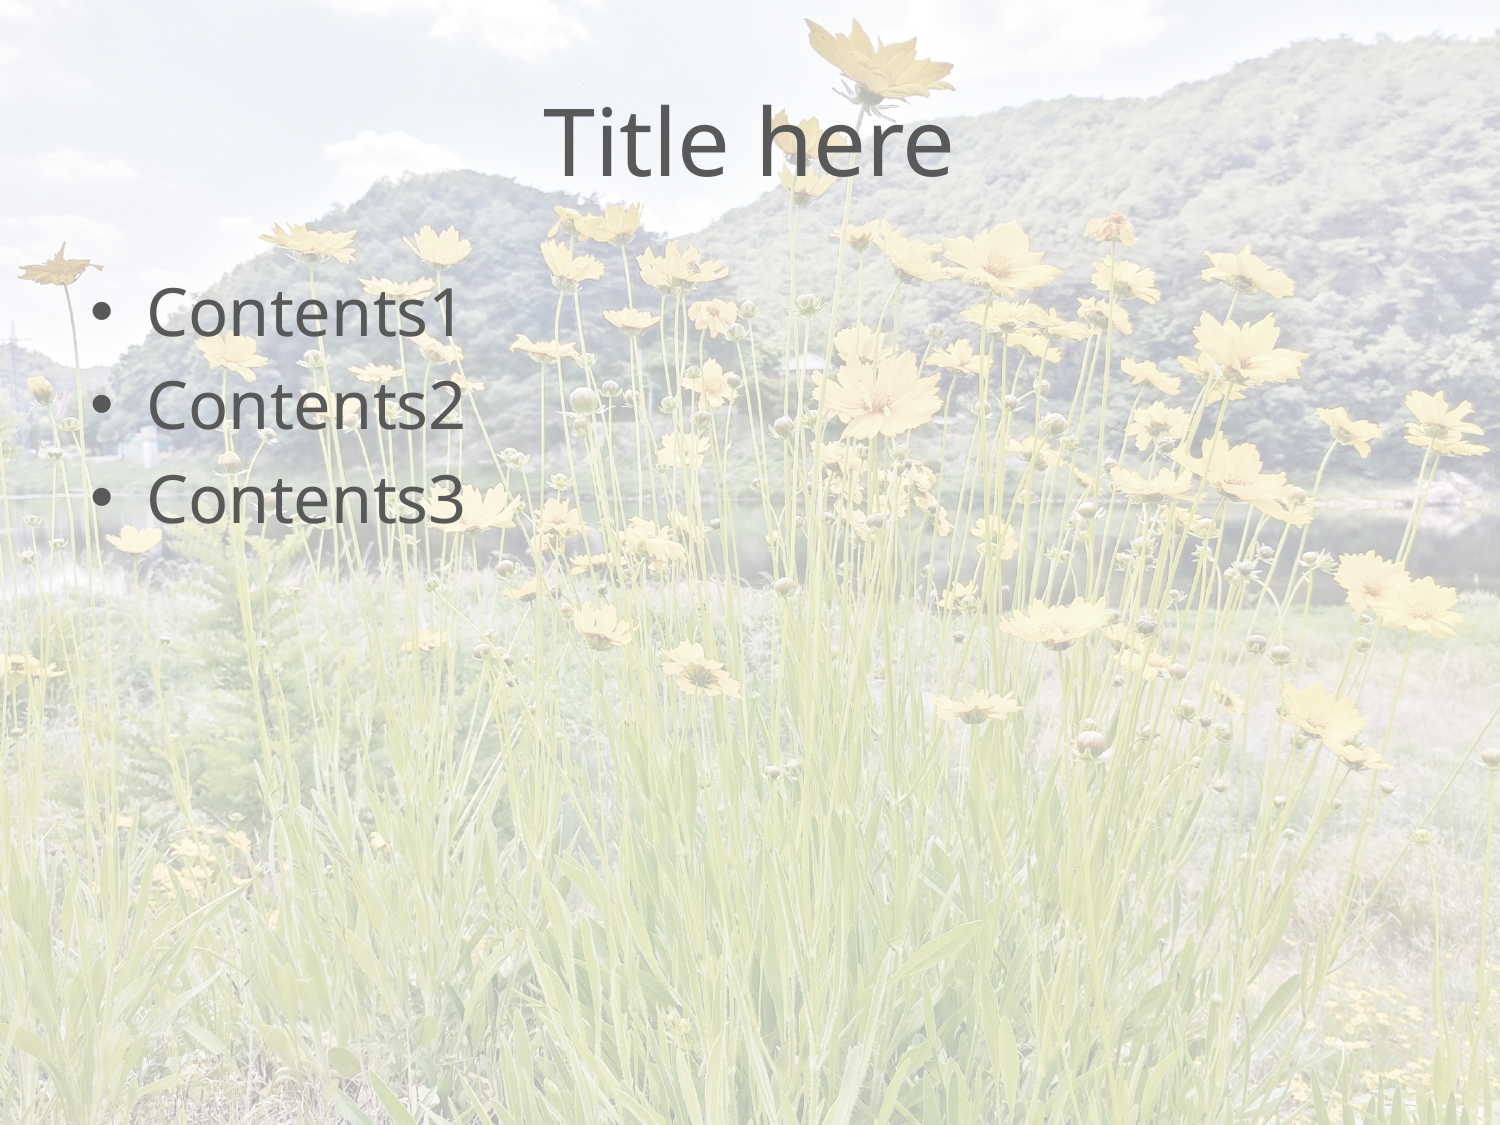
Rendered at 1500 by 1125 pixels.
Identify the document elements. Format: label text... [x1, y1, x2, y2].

text_box [0, 0, 1500, 1125]
title Title here [75, 45, 1425, 233]
list Contents1 Contents2 Contents3 [75, 262, 1425, 1005]
